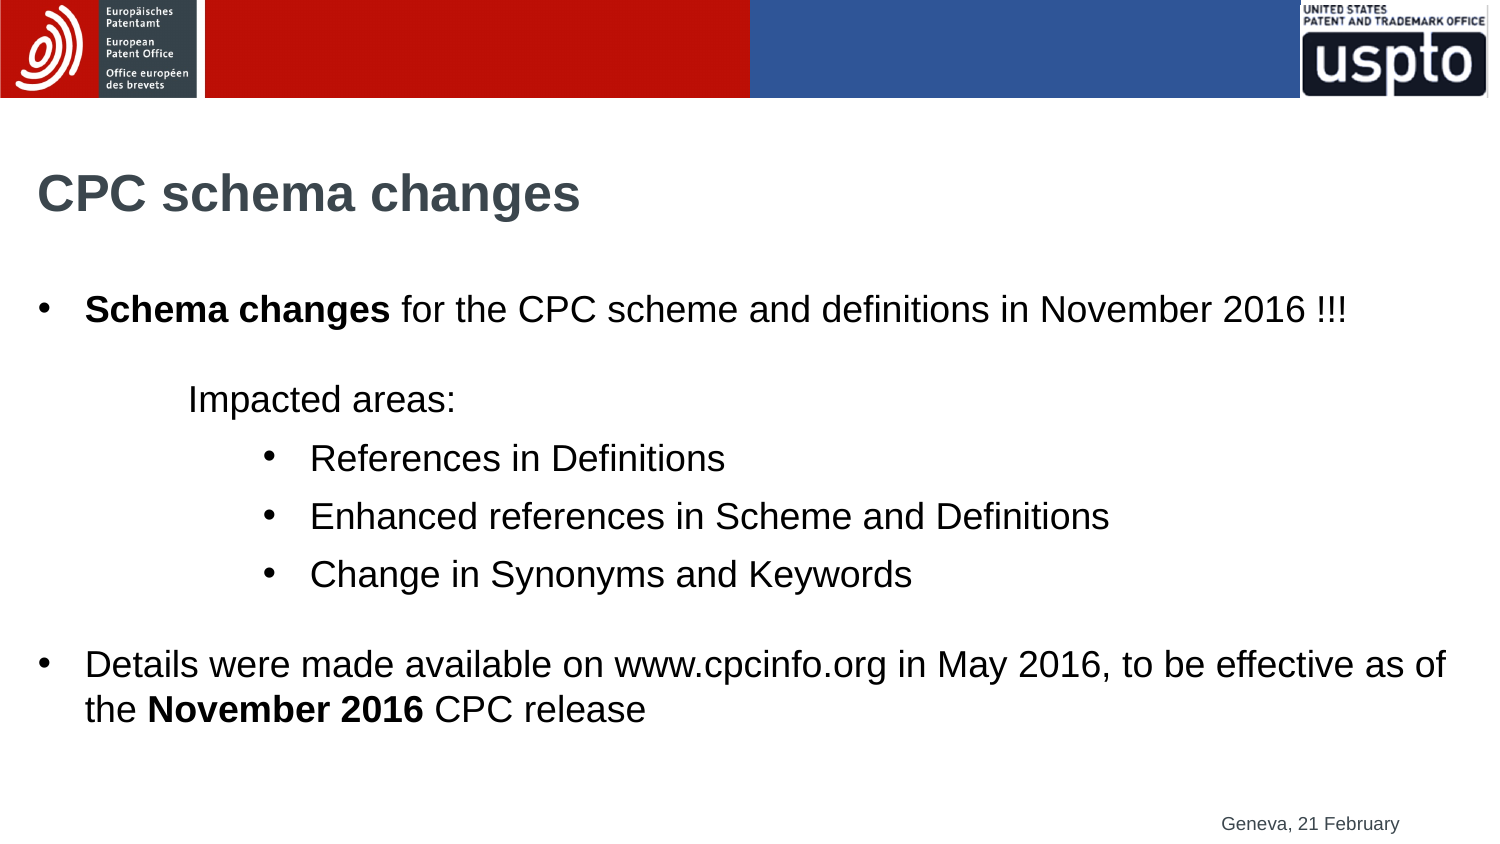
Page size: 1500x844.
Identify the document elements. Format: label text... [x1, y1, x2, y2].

picture [0, 0, 1489, 98]
text_box Schema changes for the CPC scheme and definitions in November 2016 !!! Impacted areas: References in Definitions Enhanced references in Scheme and Definitions Change in Synonyms and Keywords Details were made available on www.cpcinfo.org in May 2016, to be effective as of the November 2016 CPC release [37, 285, 1500, 769]
text_box CPC schema changes [37, 117, 1299, 222]
list Geneva, 21 February 2017 [1180, 776, 1400, 837]
